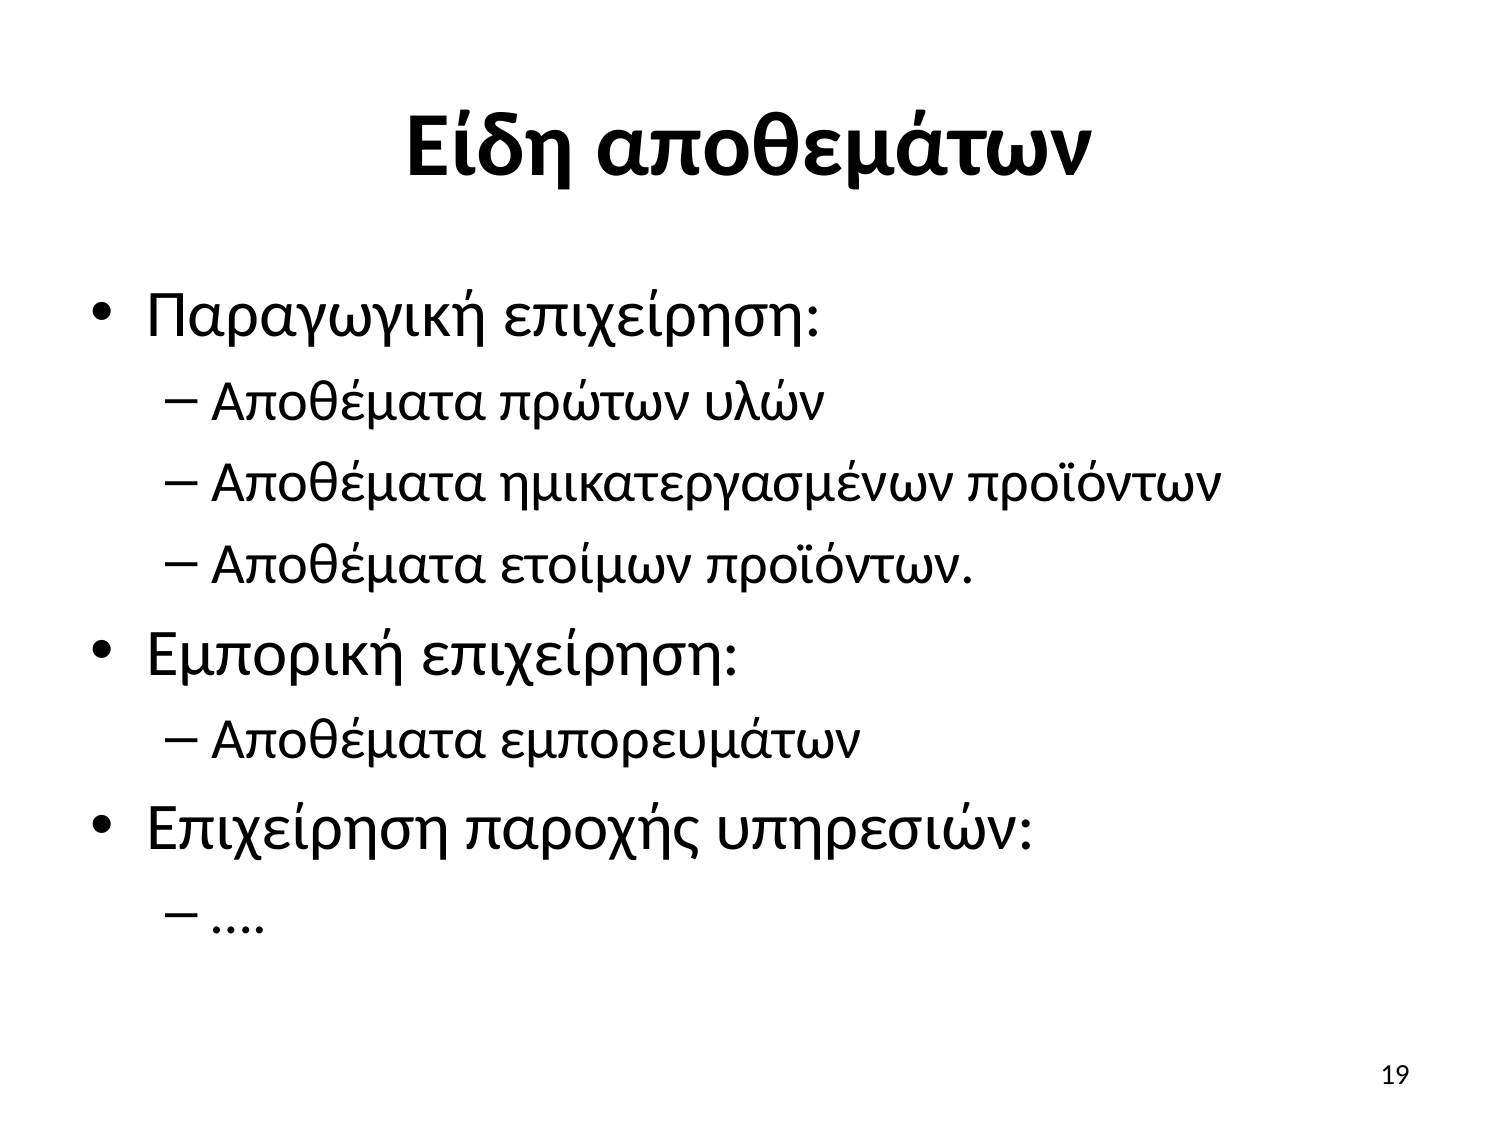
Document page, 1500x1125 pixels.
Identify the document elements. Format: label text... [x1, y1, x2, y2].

title Είδη αποθεμάτων [75, 45, 1425, 233]
list Παραγωγική επιχείρηση: Αποθέματα πρώτων υλών Αποθέματα ημικατεργασμένων προϊόντων Αποθέματα ετοίμων προϊόντων. Εμπορική επιχείρηση: Αποθέματα εμπορευμάτων Επιχείρηση παροχής υπηρεσιών: …. [75, 262, 1425, 1005]
slide_number 19 [1074, 1042, 1425, 1103]
